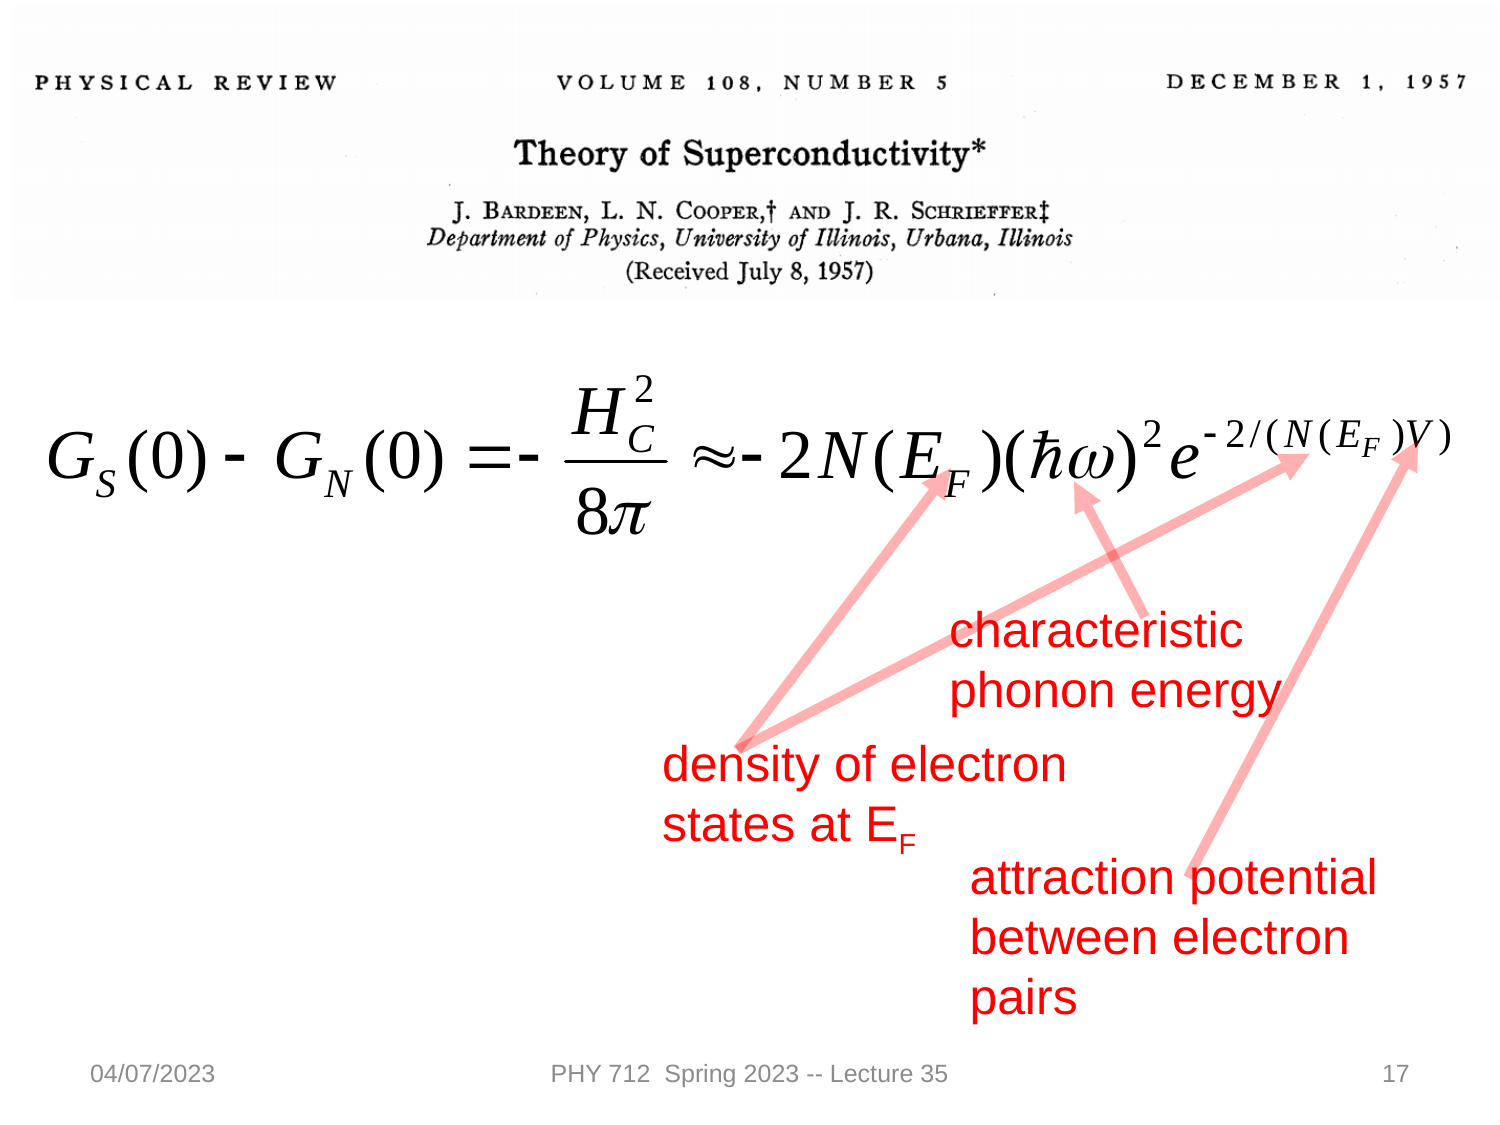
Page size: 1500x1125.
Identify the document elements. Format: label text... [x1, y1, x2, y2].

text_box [1187, 439, 1419, 878]
footer PHY 712 Spring 2023 -- Lecture 35 [512, 1042, 988, 1103]
slide_number 17 [1074, 1042, 1425, 1103]
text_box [40, 362, 1459, 546]
text_box attraction potential between electron pairs [954, 837, 1397, 1033]
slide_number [75, 1042, 425, 1103]
picture [12, 5, 1500, 301]
text_box density of electron states at EF [647, 724, 1089, 868]
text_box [737, 453, 1310, 751]
